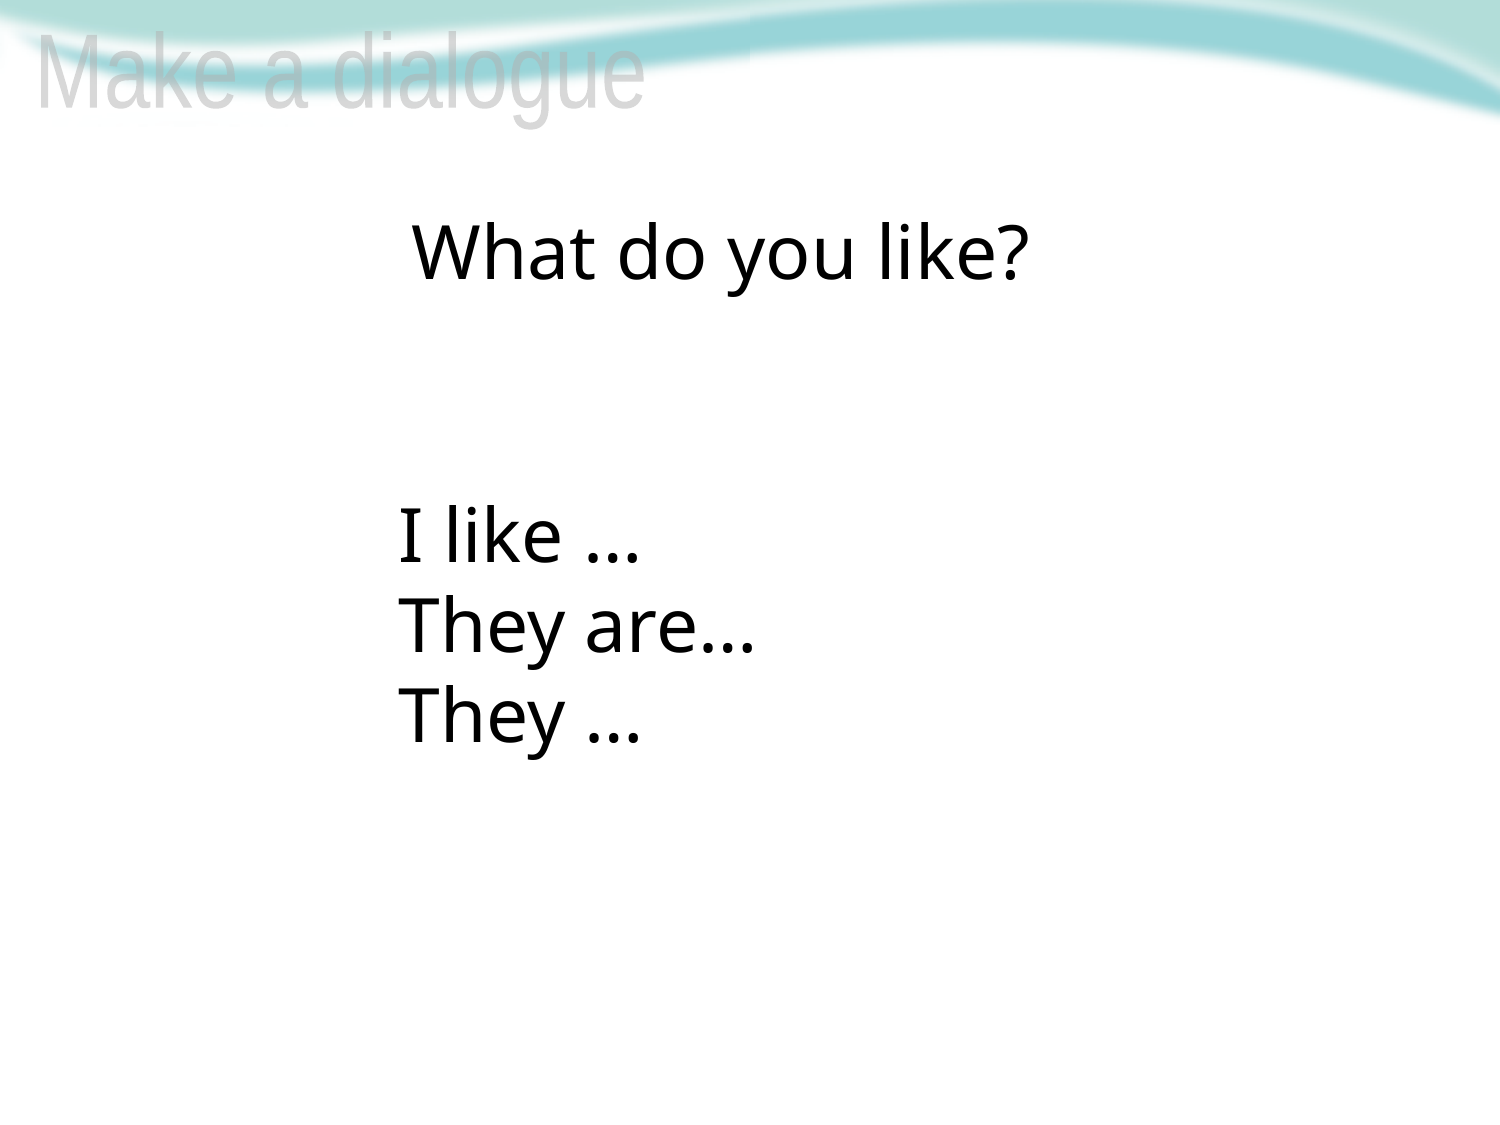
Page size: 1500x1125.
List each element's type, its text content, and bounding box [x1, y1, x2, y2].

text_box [0, 0, 1500, 127]
text_box I like … They are… They … [383, 479, 1022, 765]
text_box What do you like? [397, 197, 1140, 303]
